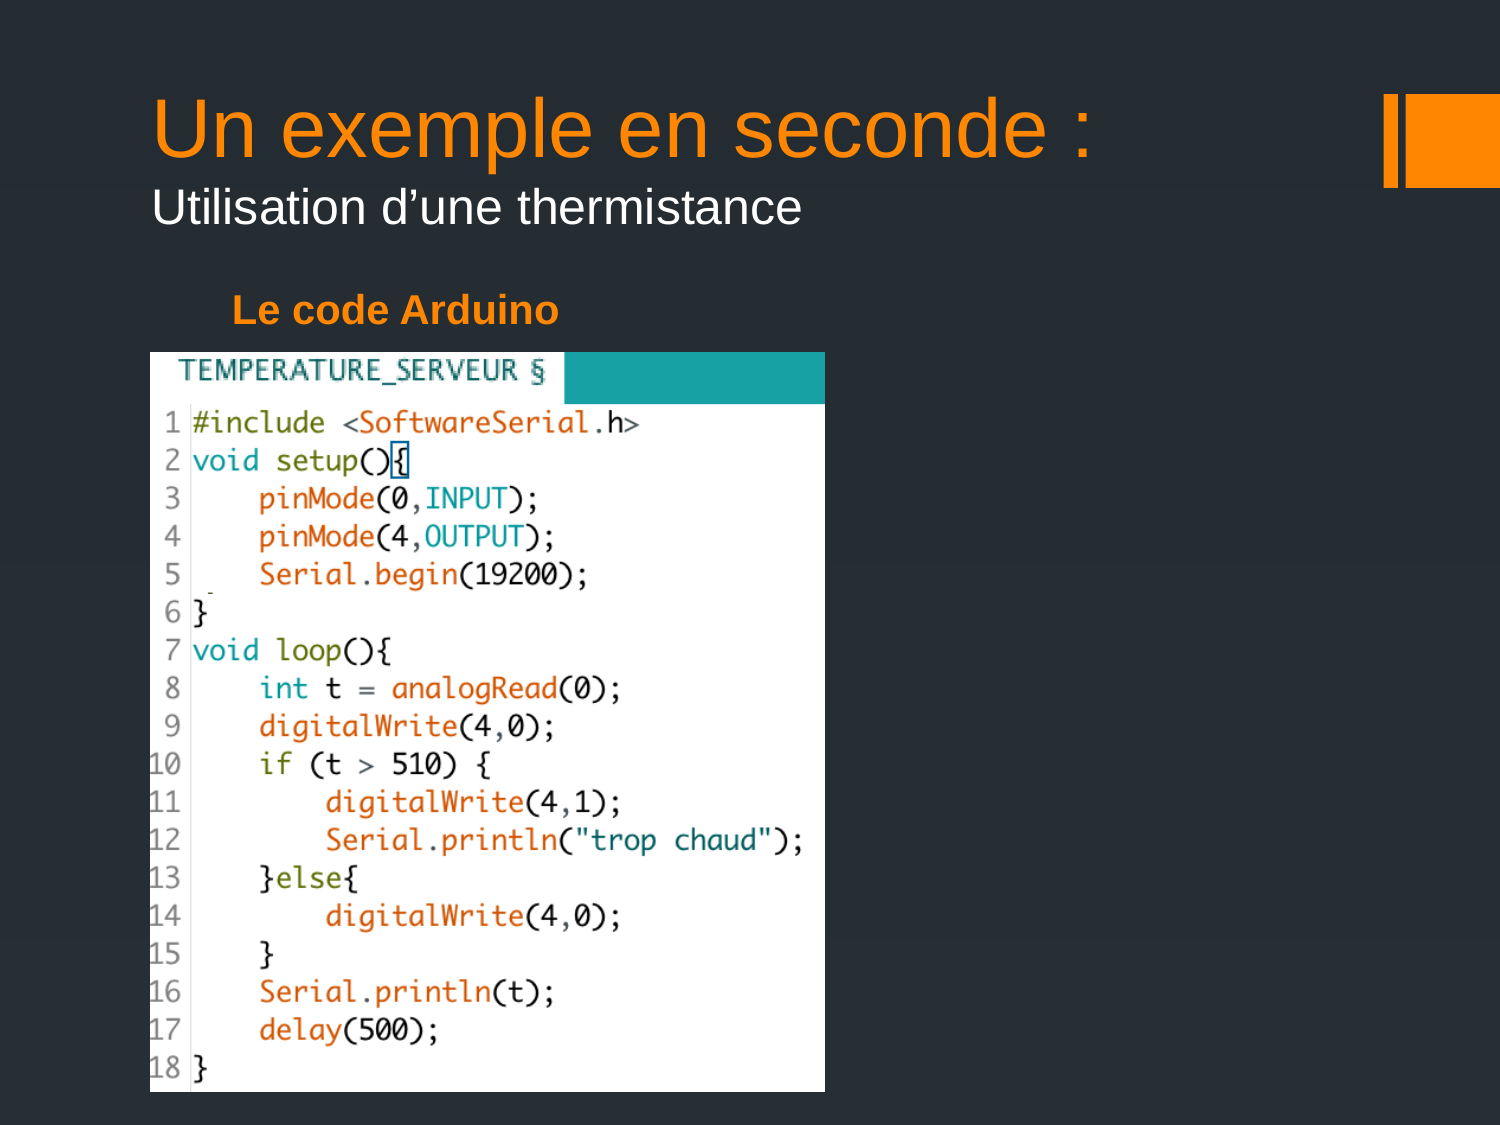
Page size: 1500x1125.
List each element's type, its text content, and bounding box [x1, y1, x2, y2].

text_box Un exemple en seconde : Utilisation d’une thermistance [136, 39, 1337, 242]
text_box Le code Arduino [101, 275, 691, 391]
picture [149, 352, 826, 1093]
